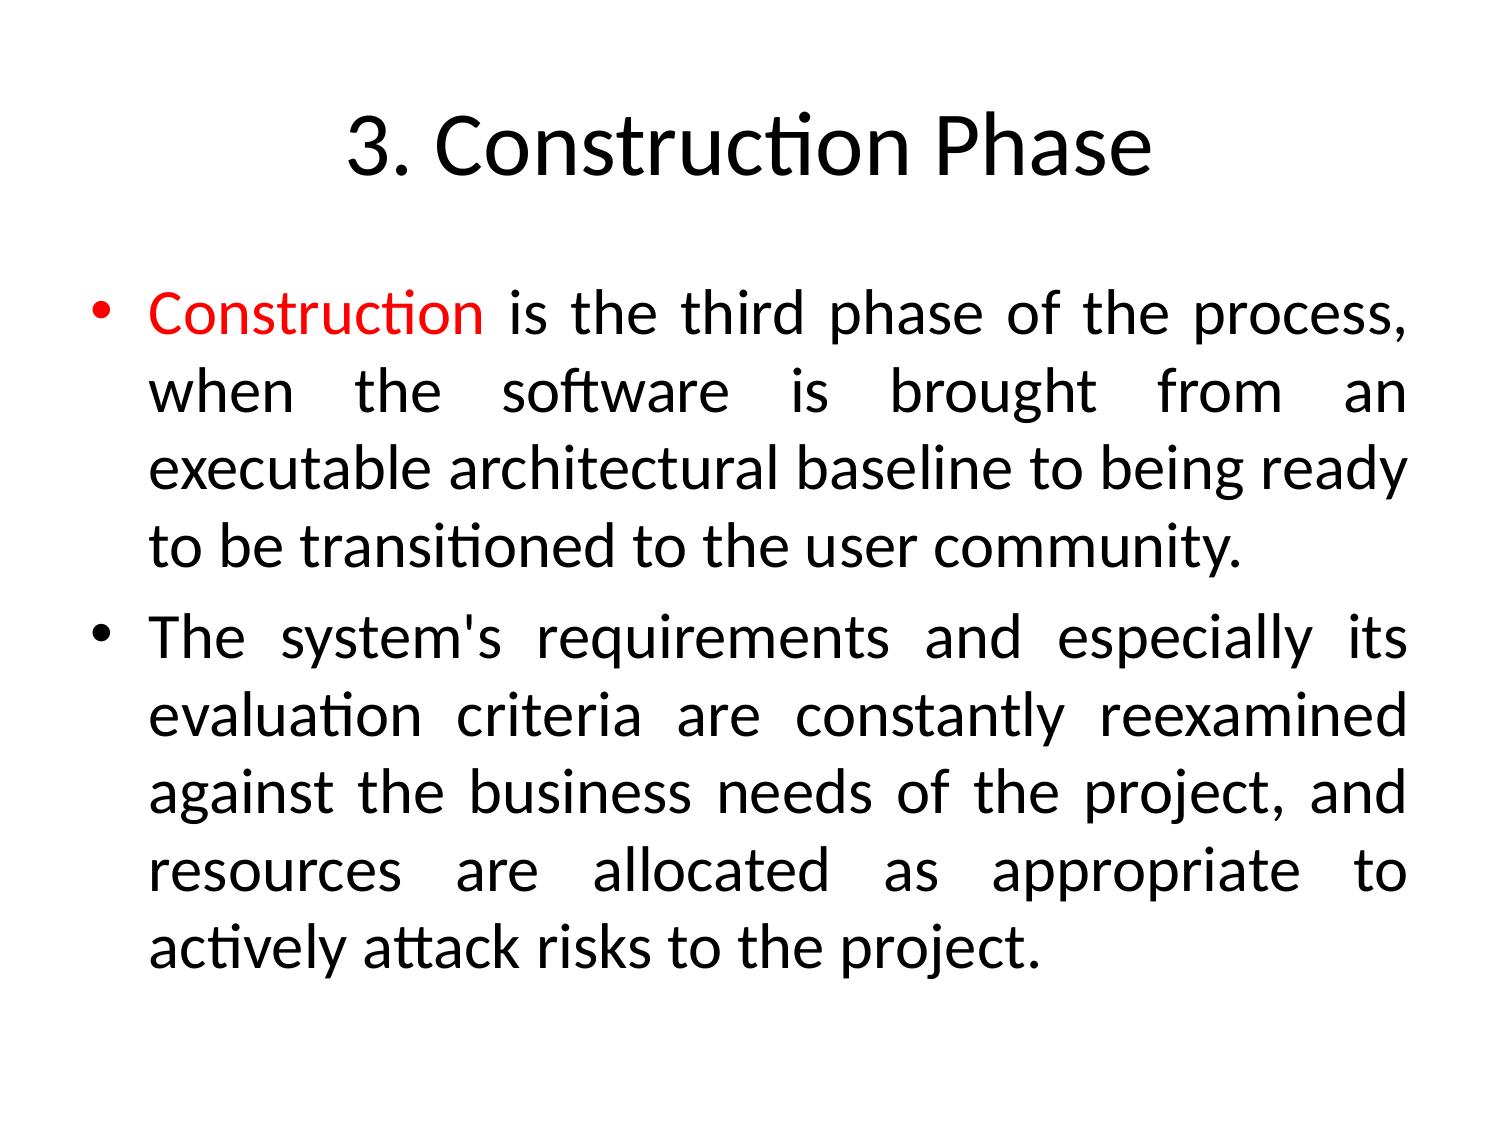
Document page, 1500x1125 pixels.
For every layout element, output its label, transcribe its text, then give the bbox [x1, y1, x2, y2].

title 3. Construction Phase [75, 45, 1425, 233]
list Construction is the third phase of the process, when the software is brought from an executable architectural baseline to being ready to be transitioned to the user community. The system's requirements and especially its evaluation criteria are constantly reexamined against the business needs of the project, and resources are allocated as appropriate to actively attack risks to the project. [75, 262, 1425, 1005]
